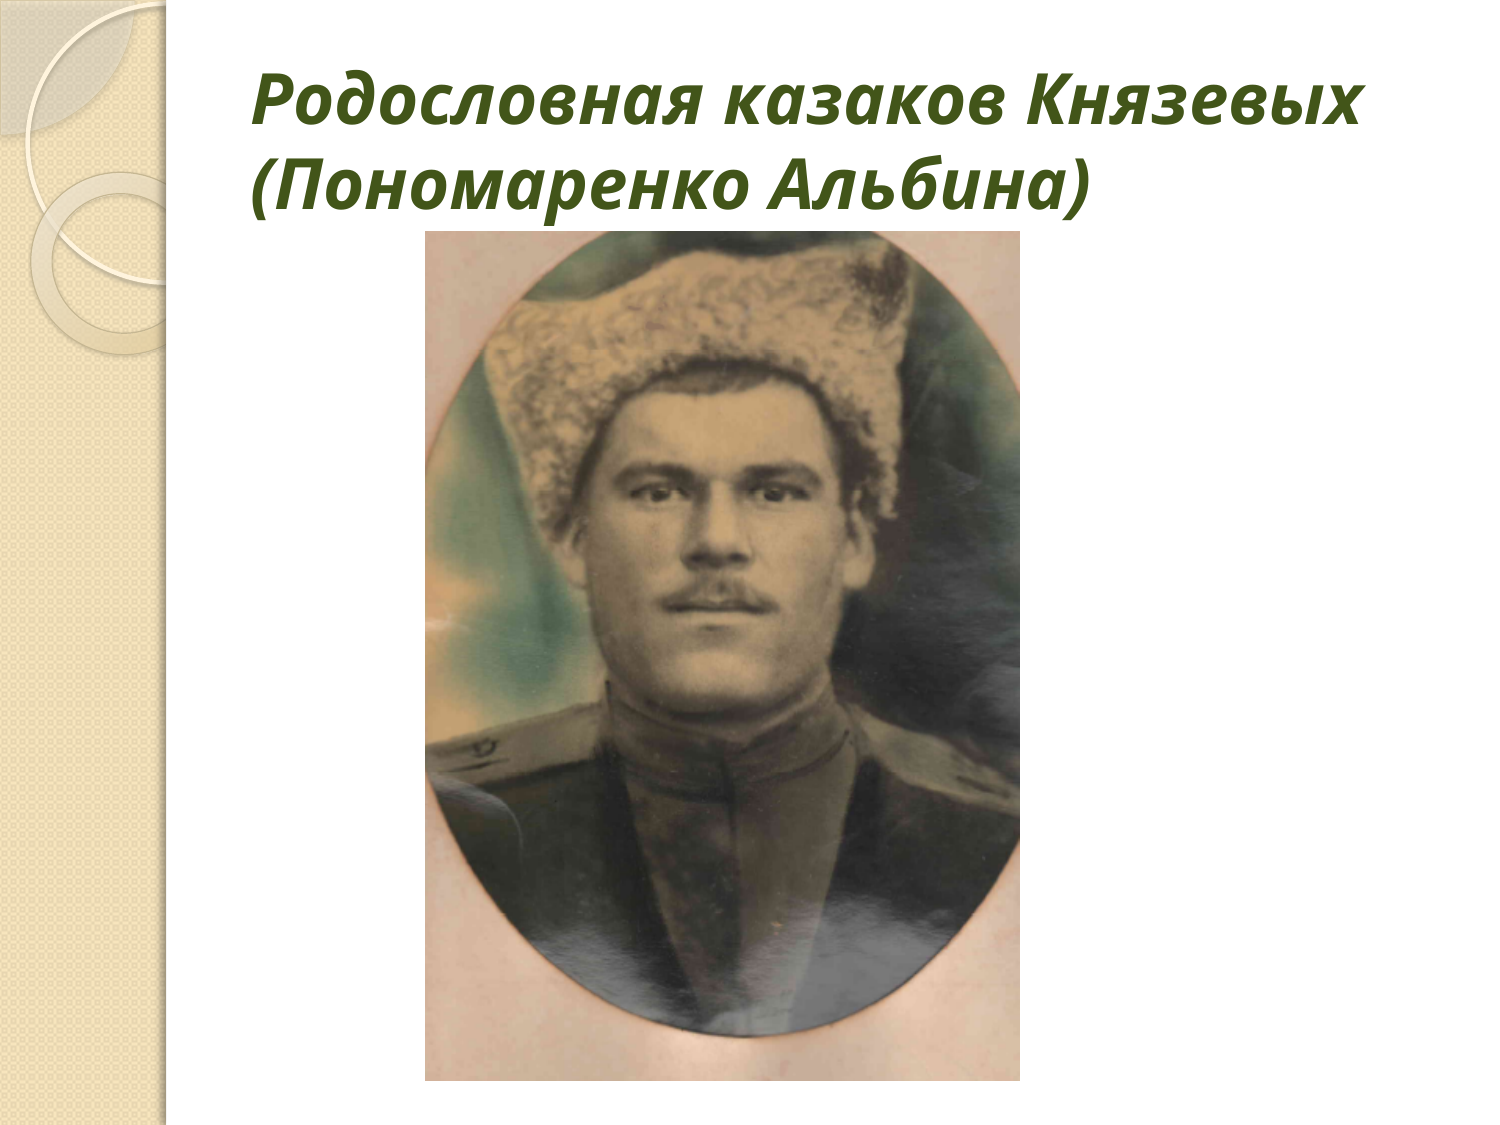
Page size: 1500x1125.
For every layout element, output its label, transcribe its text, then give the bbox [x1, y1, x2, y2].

picture [425, 231, 1020, 1081]
title Родословная казаков Князевых (Пономаренко Альбина) [235, 45, 1466, 233]
